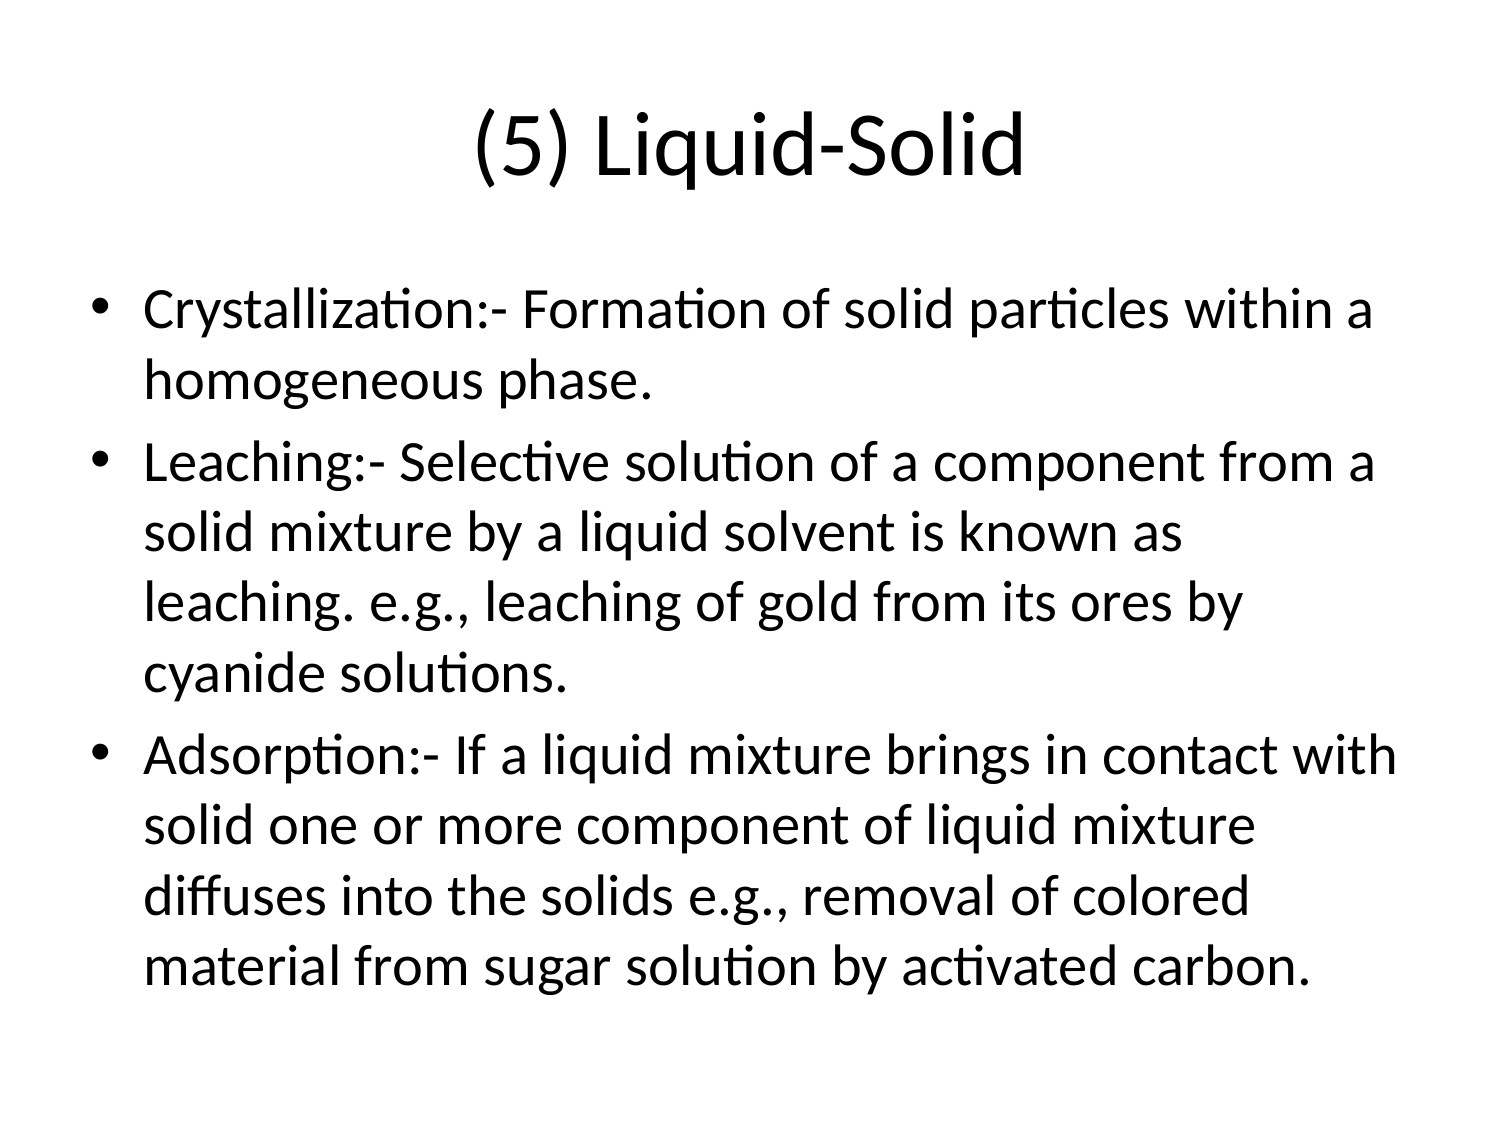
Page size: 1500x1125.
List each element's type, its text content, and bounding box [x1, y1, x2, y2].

title (5) Liquid-Solid [75, 45, 1425, 233]
list Crystallization:- Formation of solid particles within a homogeneous phase. Leaching:- Selective solution of a component from a solid mixture by a liquid solvent is known as leaching. e.g., leaching of gold from its ores by cyanide solutions. Adsorption:- If a liquid mixture brings in contact with solid one or more component of liquid mixture diffuses into the solids e.g., removal of colored material from sugar solution by activated carbon. [75, 262, 1425, 1005]
